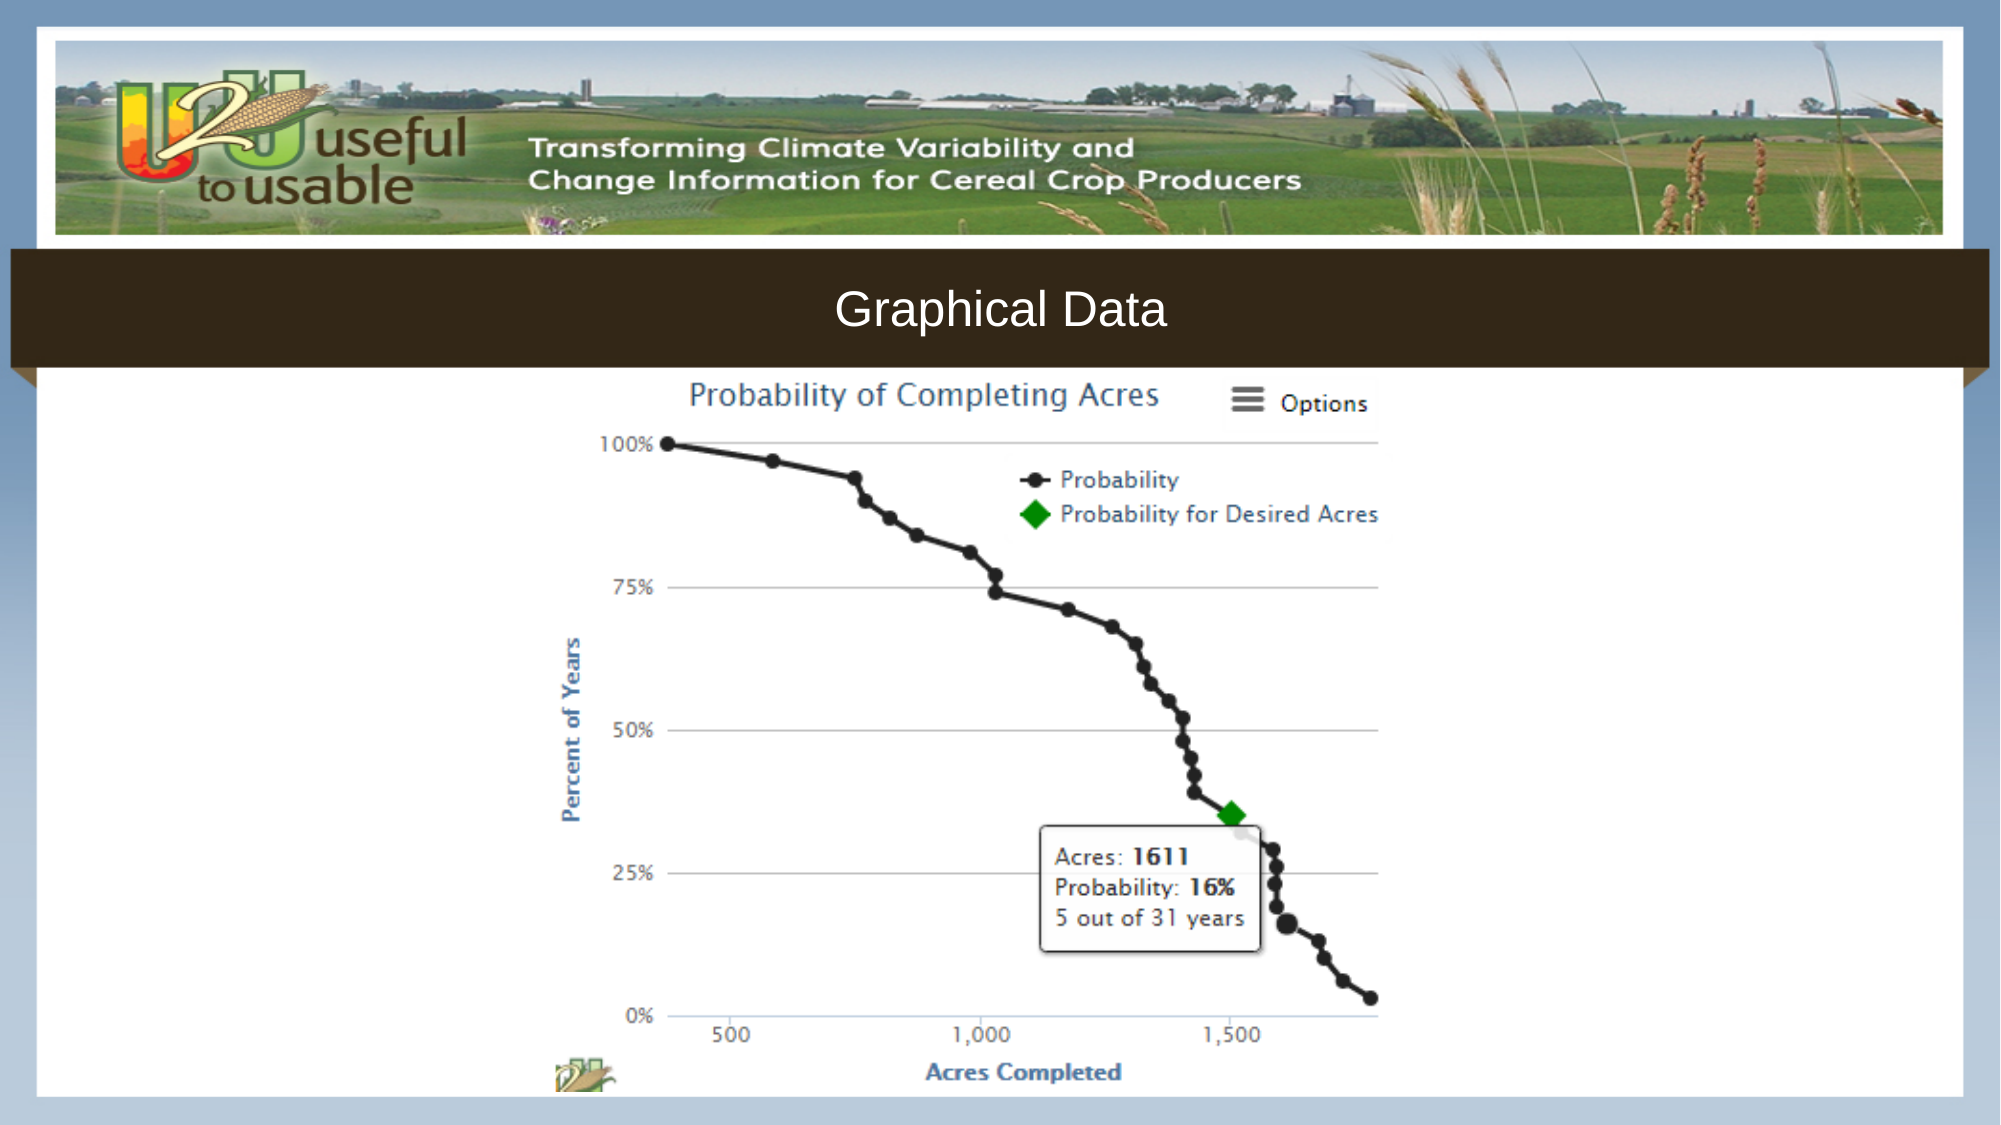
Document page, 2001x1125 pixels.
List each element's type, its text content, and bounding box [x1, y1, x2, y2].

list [555, 371, 1393, 1094]
picture [0, 0, 2001, 1125]
title Graphical Data [38, 268, 1963, 395]
